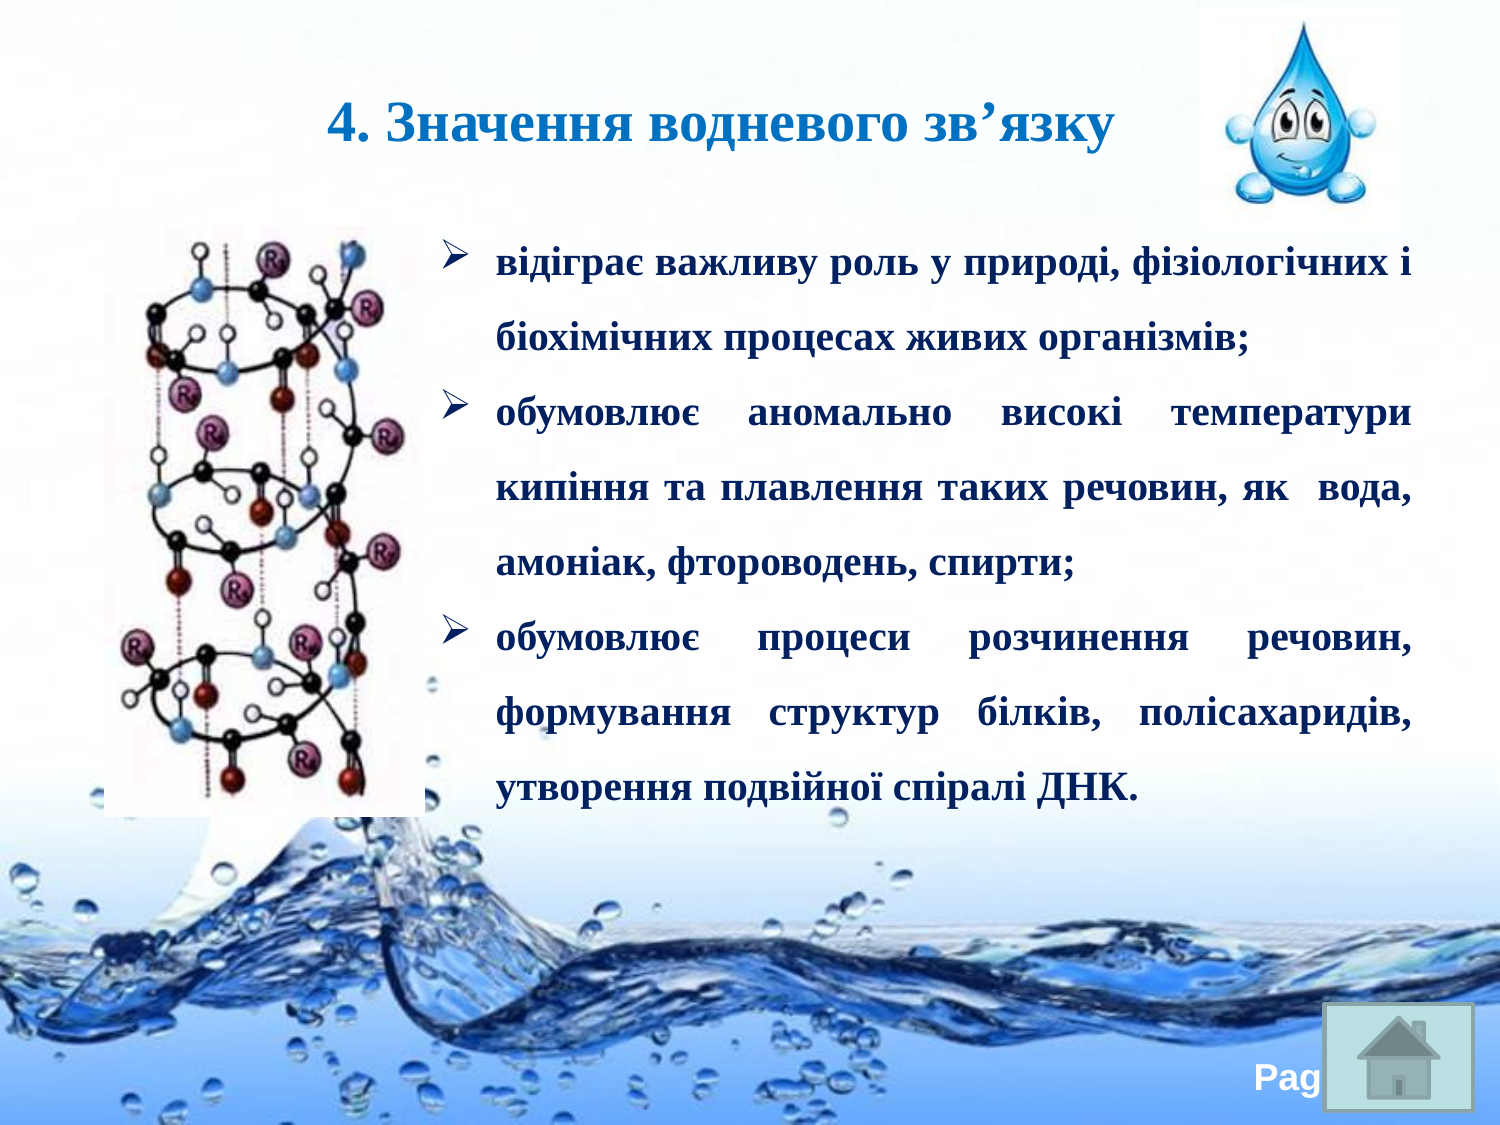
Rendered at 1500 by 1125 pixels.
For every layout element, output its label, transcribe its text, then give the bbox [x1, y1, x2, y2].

text_box 4. Значення водневого зв’язку [312, 75, 1197, 161]
text_box [1322, 1002, 1475, 1113]
text_box відіграє важливу роль у природі, фізіологічних і біохімічних процесах живих організмів; обумовлює аномально високі температури кипіння та плавлення таких речовин, як вода, амоніак, фтороводень, спирти; обумовлює процеси розчинення речовин, формування структур білків, полісахаридів, утворення подвійної спіралі ДНК. [424, 201, 1427, 817]
picture [0, 0, 1500, 1125]
